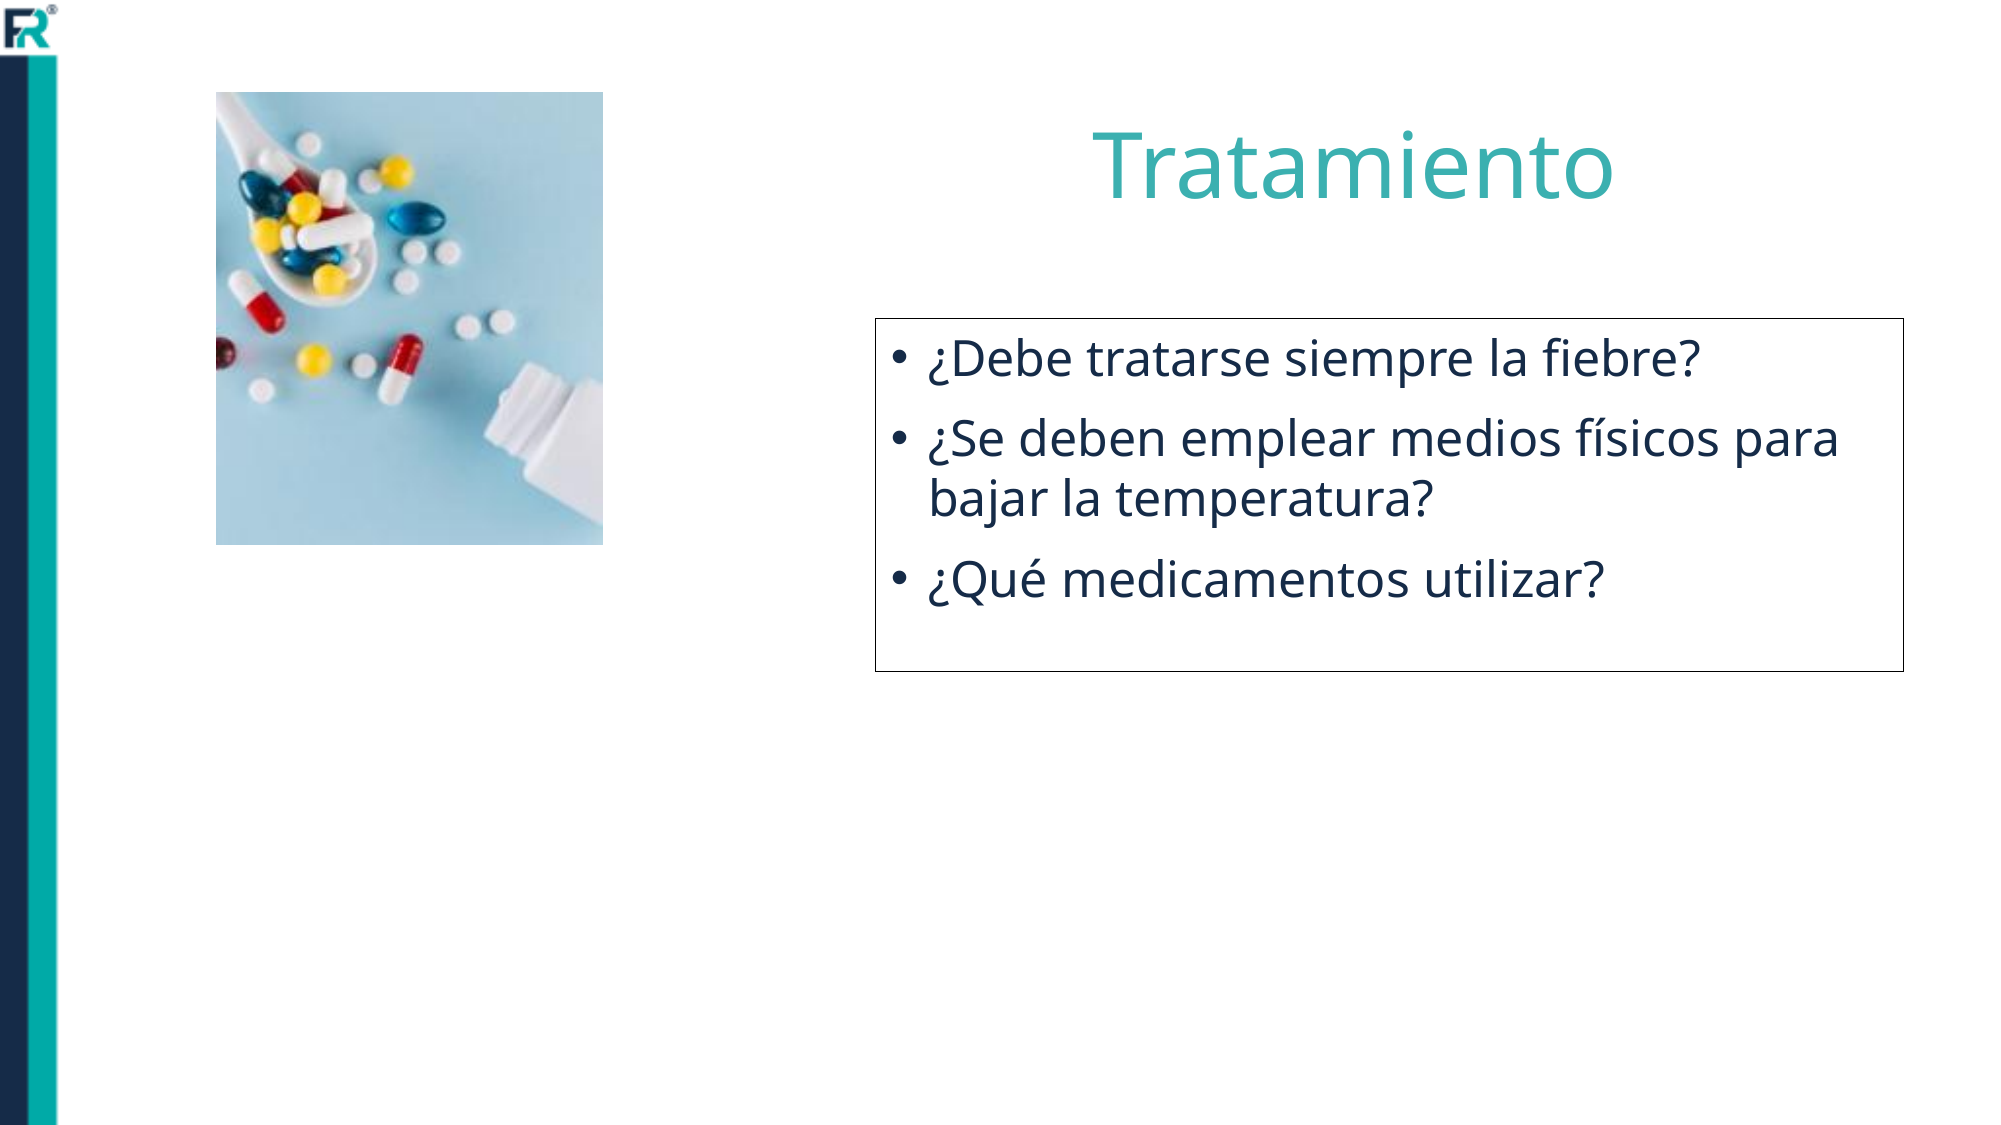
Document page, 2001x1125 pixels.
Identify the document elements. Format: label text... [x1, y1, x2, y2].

list ¿Debe tratarse siempre la fiebre? ¿Se deben emplear medios físicos para bajar la temperatura? ¿Qué medicamentos utilizar? [875, 318, 1904, 672]
text_box Tratamiento [875, 98, 1835, 240]
picture [0, 0, 2001, 1125]
